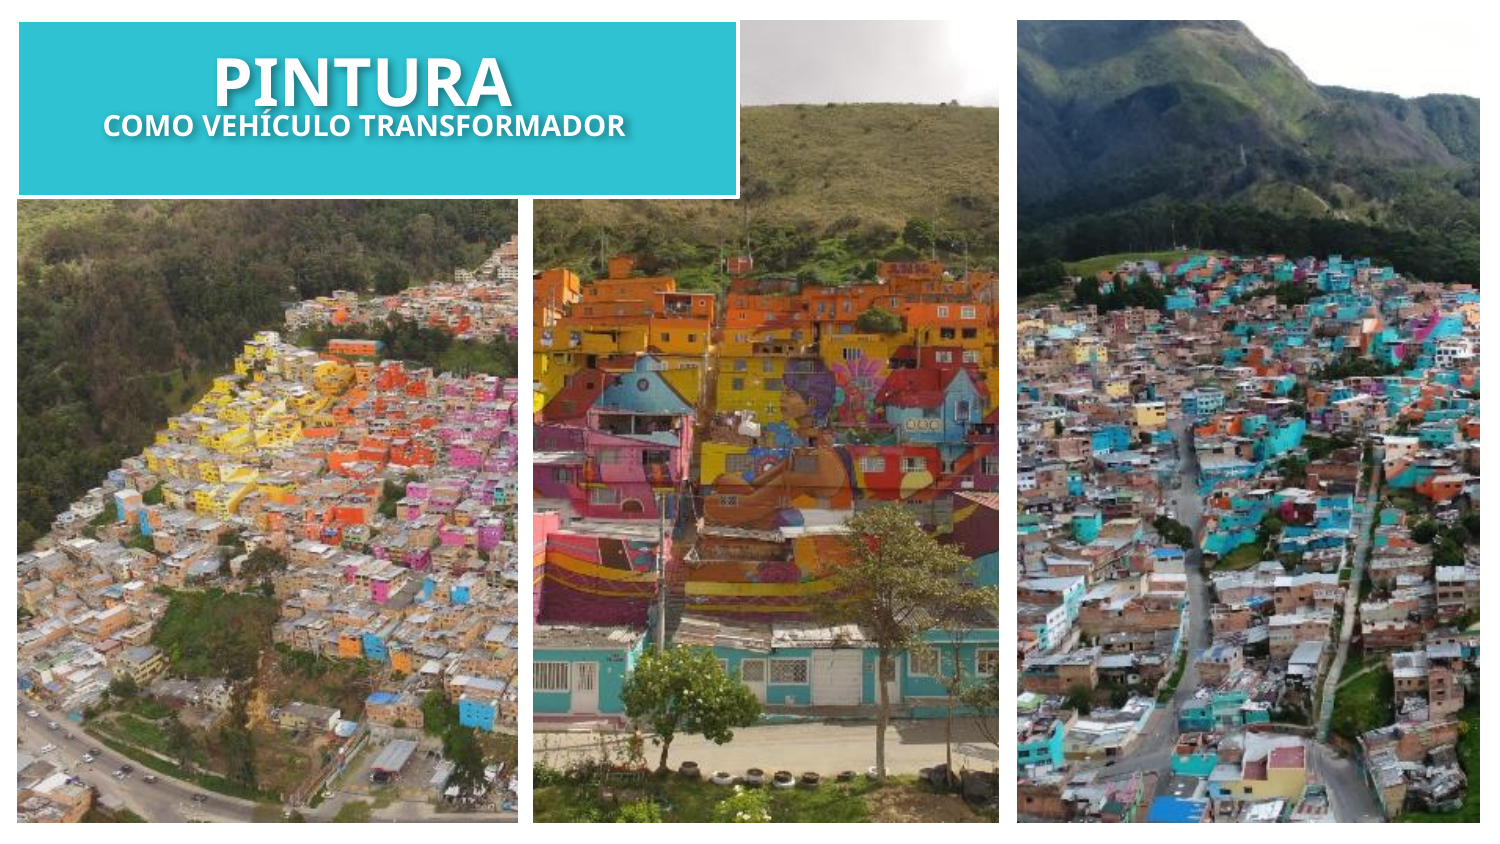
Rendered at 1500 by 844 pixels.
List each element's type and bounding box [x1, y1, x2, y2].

picture [1017, 20, 1480, 823]
picture [533, 20, 999, 823]
picture [17, 198, 518, 823]
text_box [16, 19, 739, 198]
